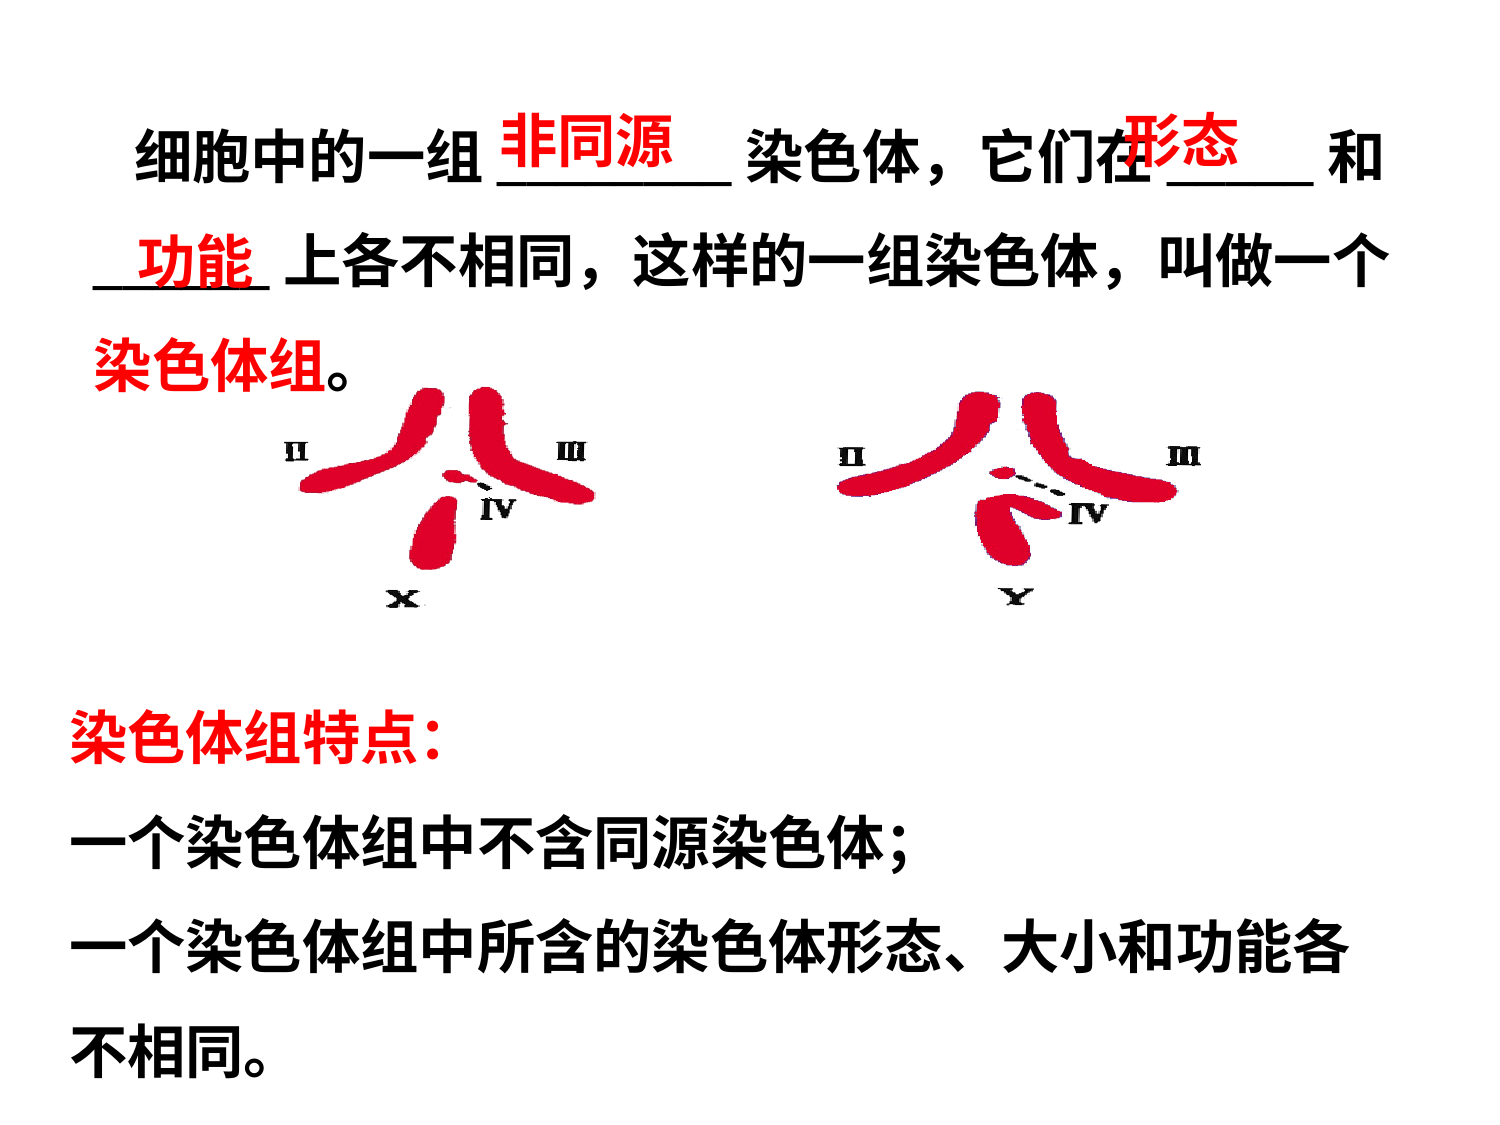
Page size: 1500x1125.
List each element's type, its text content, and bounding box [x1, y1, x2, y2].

picture [815, 387, 1214, 619]
text_box 细胞中的一组________染色体，它们在_____和______上各不相同，这样的一组染色体，叫做一个染色体组。 [79, 77, 1421, 407]
text_box 功能 [122, 183, 286, 303]
text_box 染色体组特点： 一个染色体组中不含同源染色体； 一个染色体组中所含的染色体形态、大小和功能各不相同。 [54, 658, 1397, 1125]
text_box 形态 [1108, 62, 1269, 182]
picture [240, 372, 627, 619]
text_box 非同源 [484, 62, 697, 182]
